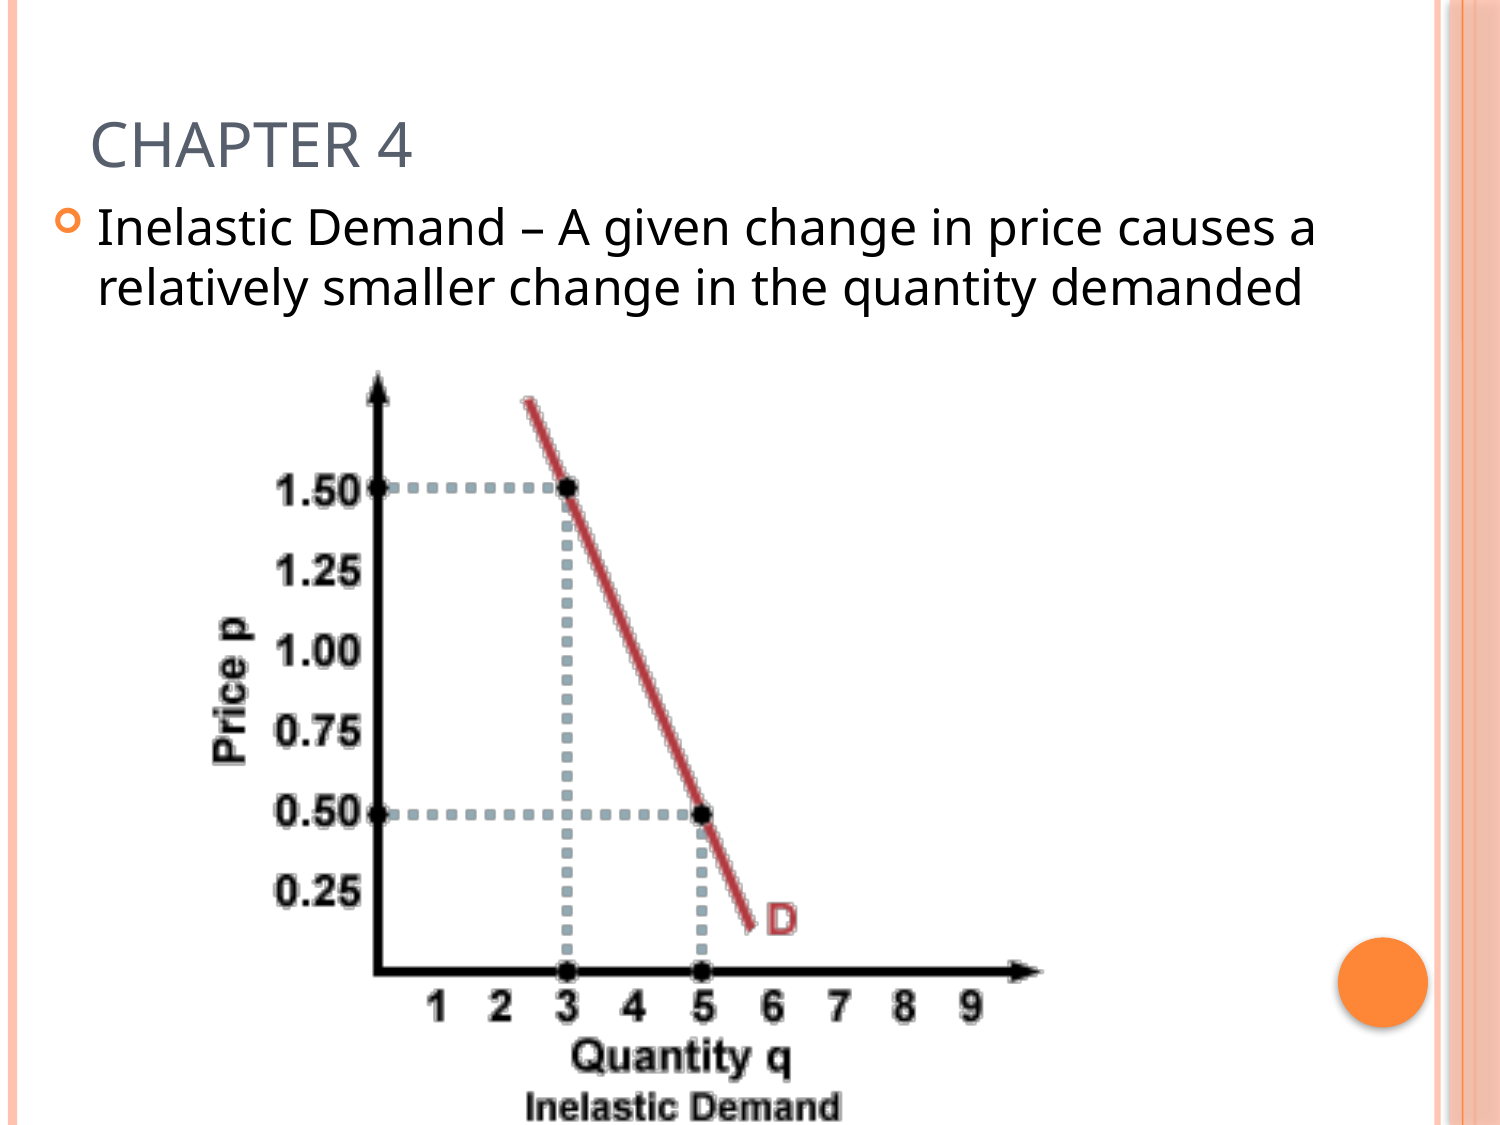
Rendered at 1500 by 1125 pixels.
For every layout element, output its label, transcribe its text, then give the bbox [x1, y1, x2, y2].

title Chapter 4 [75, 0, 1300, 187]
list Inelastic Demand – A given change in price causes a relatively smaller change in the quantity demanded [37, 187, 1438, 963]
picture [136, 355, 1163, 1125]
